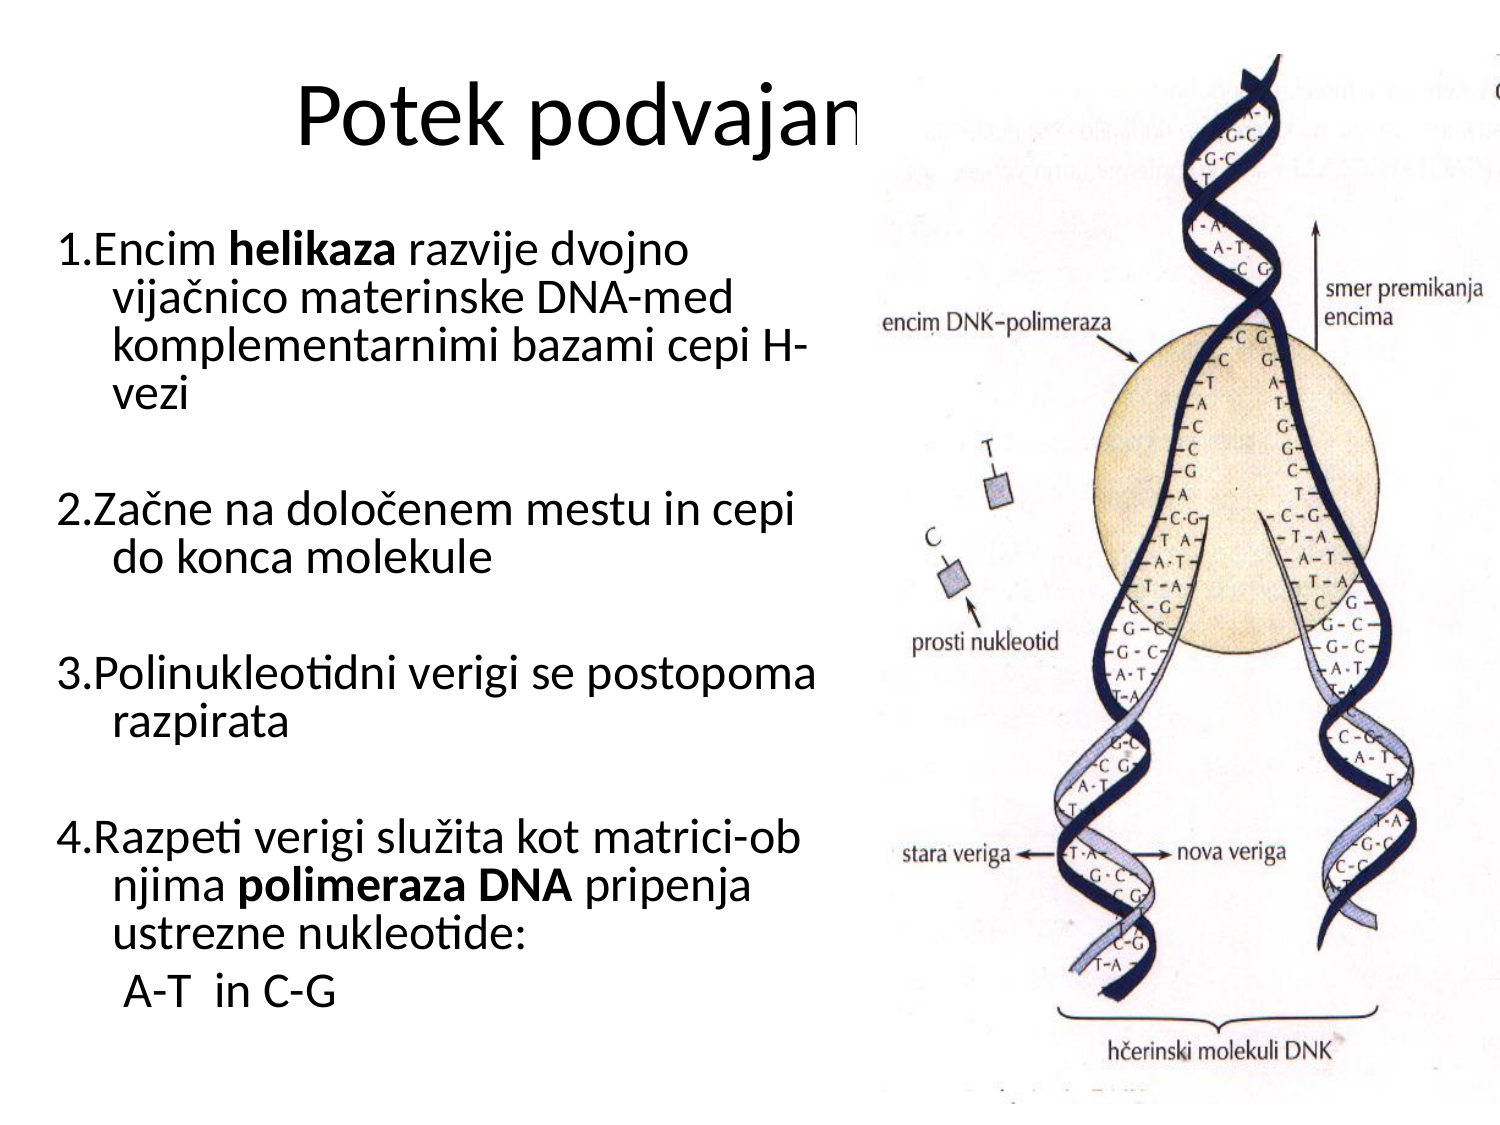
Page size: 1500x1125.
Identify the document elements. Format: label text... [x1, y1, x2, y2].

list 1.Encim helikaza razvije dvojno vijačnico materinske DNA-med komplementarnimi bazami cepi H-vezi 2.Začne na določenem mestu in cepi do konca molekule 3.Polinukleotidni verigi se postopoma razpirata 4.Razpeti verigi služita kot matrici-ob njima polimeraza DNA pripenja ustrezne nukleotide: A-T in C-G [41, 220, 833, 1094]
title Potek podvajanja DNA [135, 31, 1286, 188]
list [856, 54, 1500, 1104]
